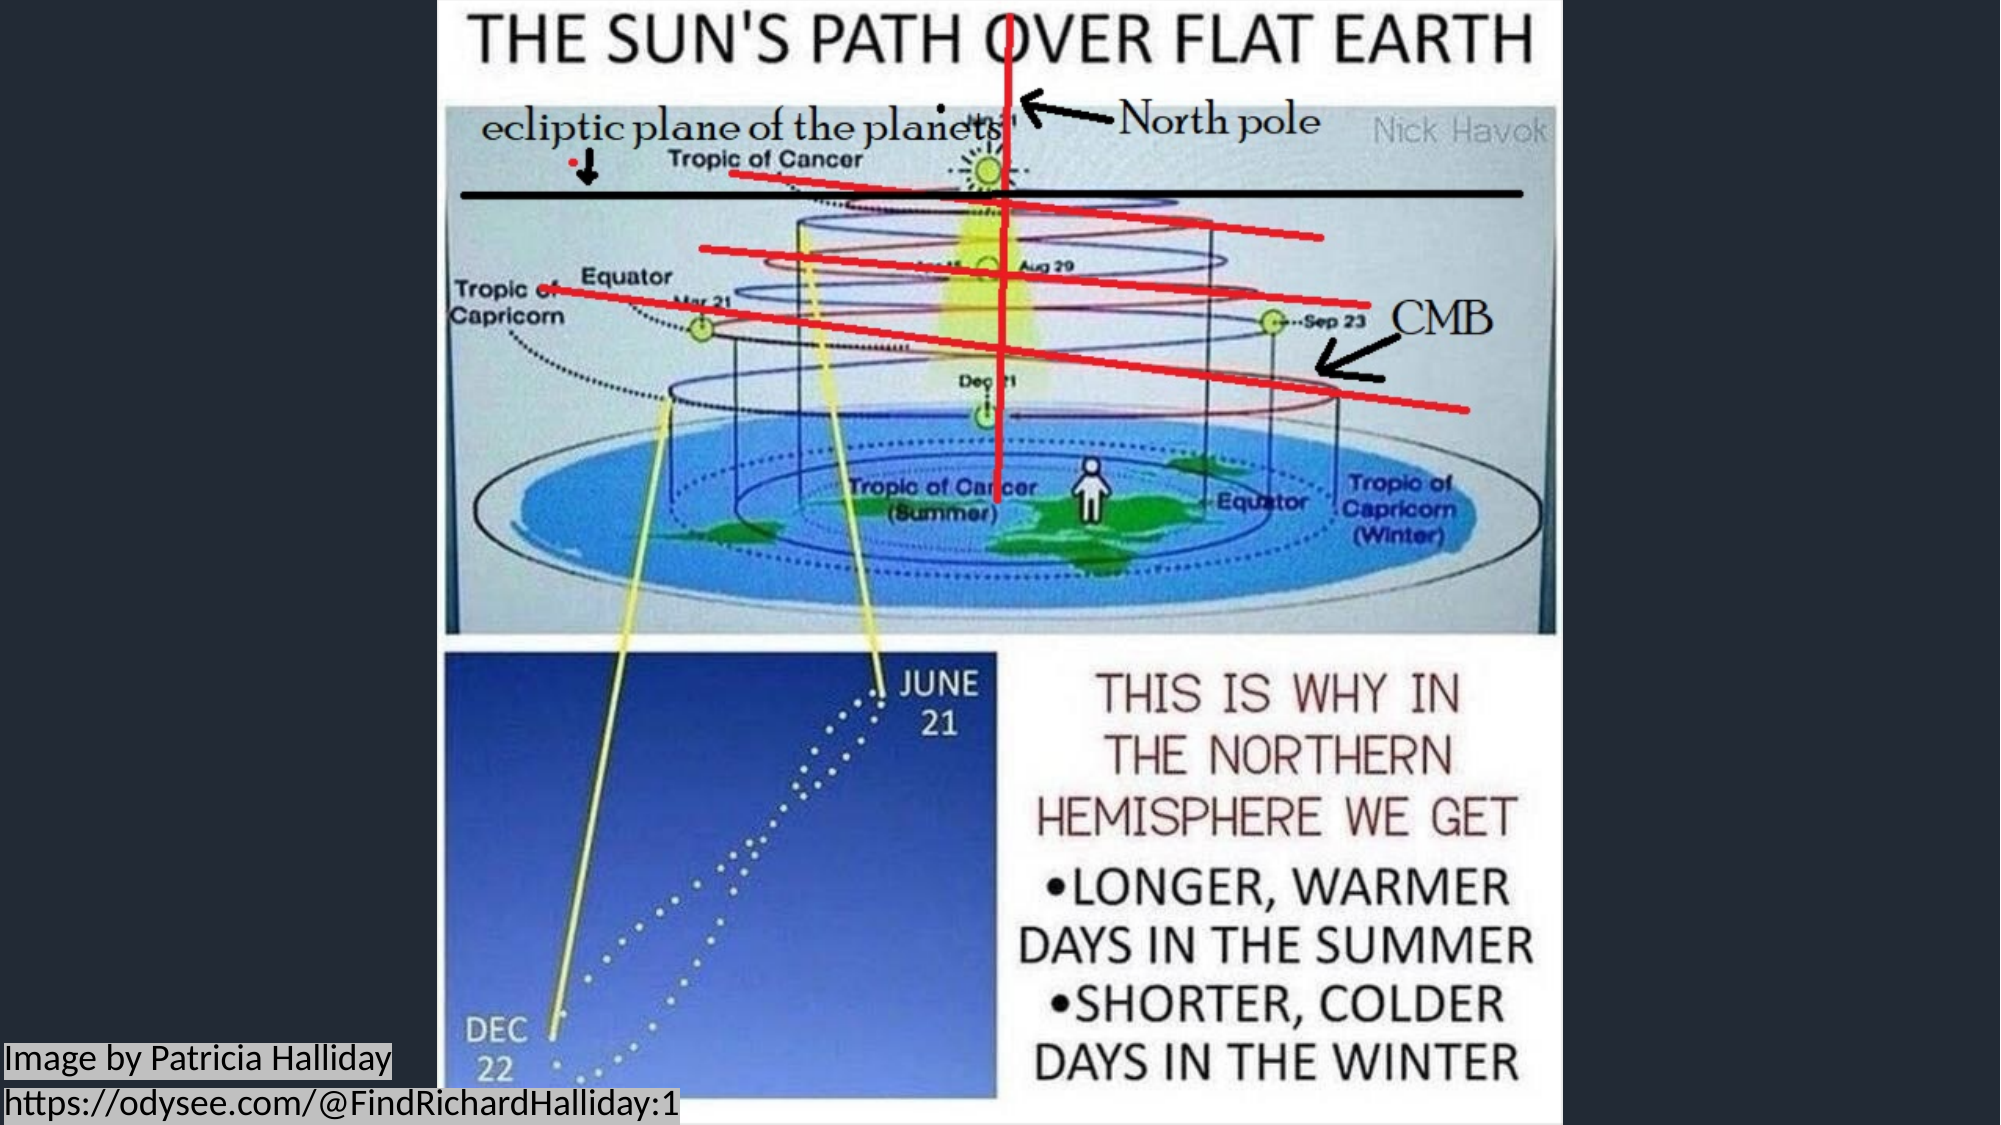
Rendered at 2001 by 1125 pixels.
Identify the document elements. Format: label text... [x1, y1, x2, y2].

text_box Image by Patricia Halliday https://odysee.com/@FindRichardHalliday:1 [0, 1025, 437, 1125]
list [437, 0, 1563, 1125]
